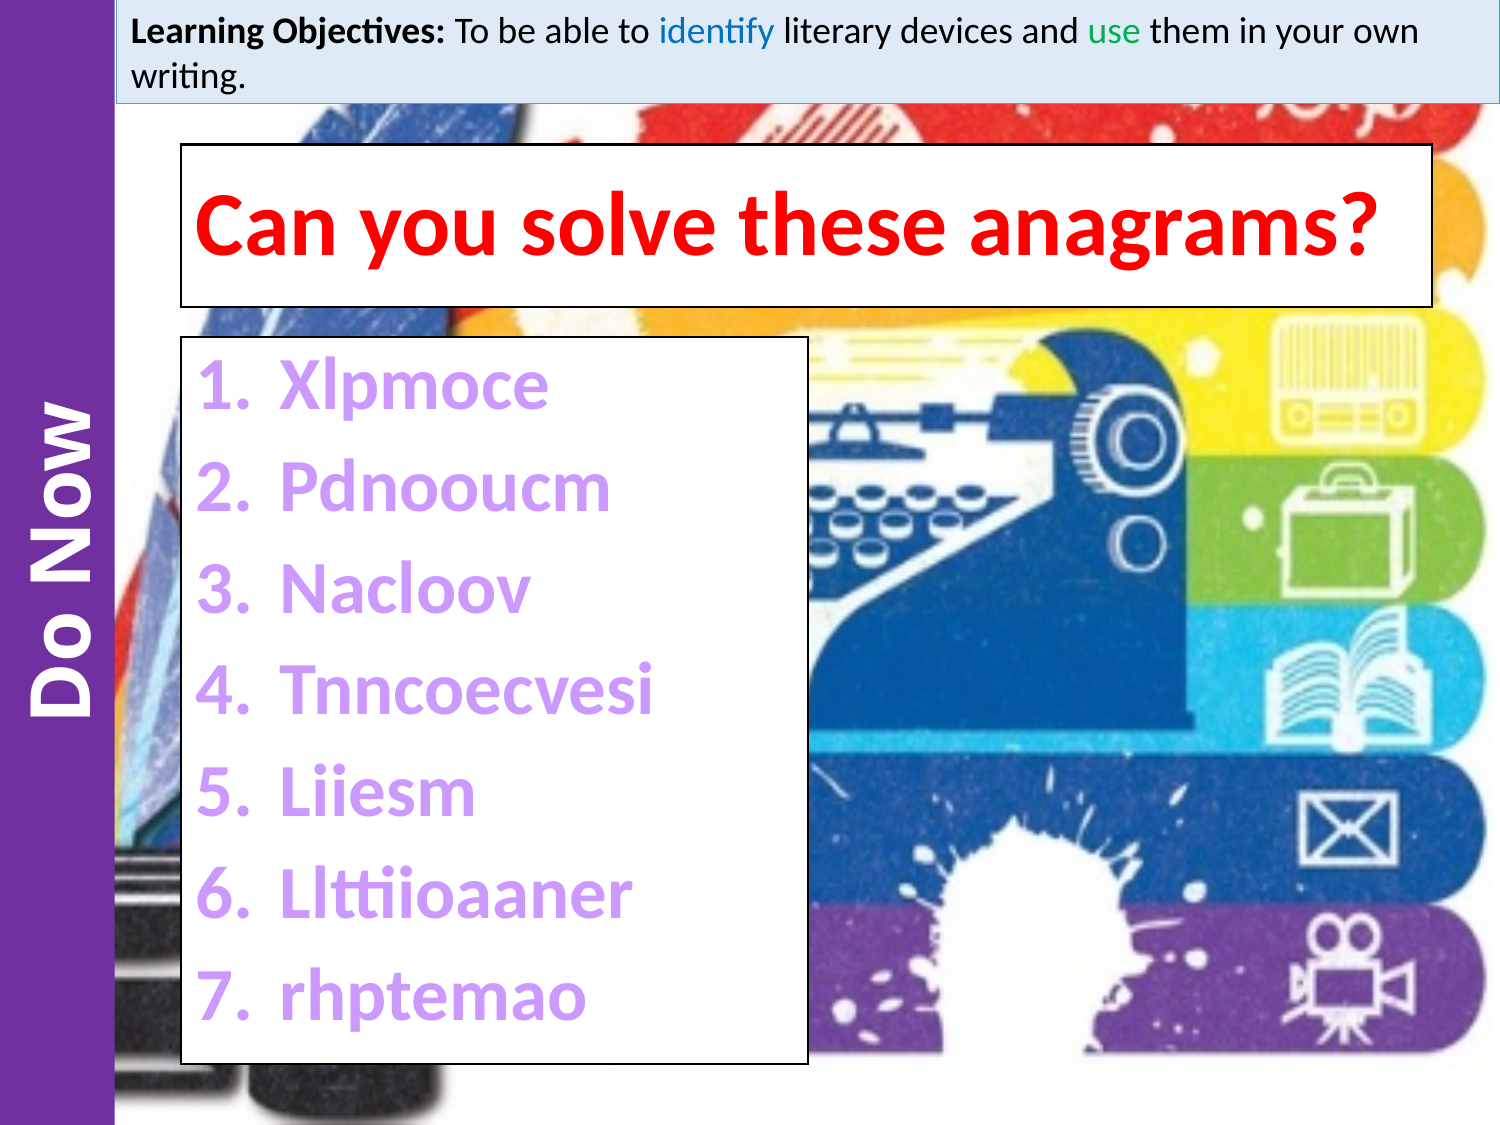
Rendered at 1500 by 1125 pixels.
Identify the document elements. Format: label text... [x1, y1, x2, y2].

list Xlpmoce Pdnooucm Nacloov Tnncoecvesi Liiesm Llttiioaaner rhptemao [180, 336, 809, 1065]
picture [115, 0, 1500, 1125]
text_box Can you solve these anagrams? [180, 143, 1433, 308]
text_box Do Now [0, 0, 115, 1125]
text_box Learning Objectives: To be able to identify literary devices and use them in your own writing. [116, 0, 1500, 104]
